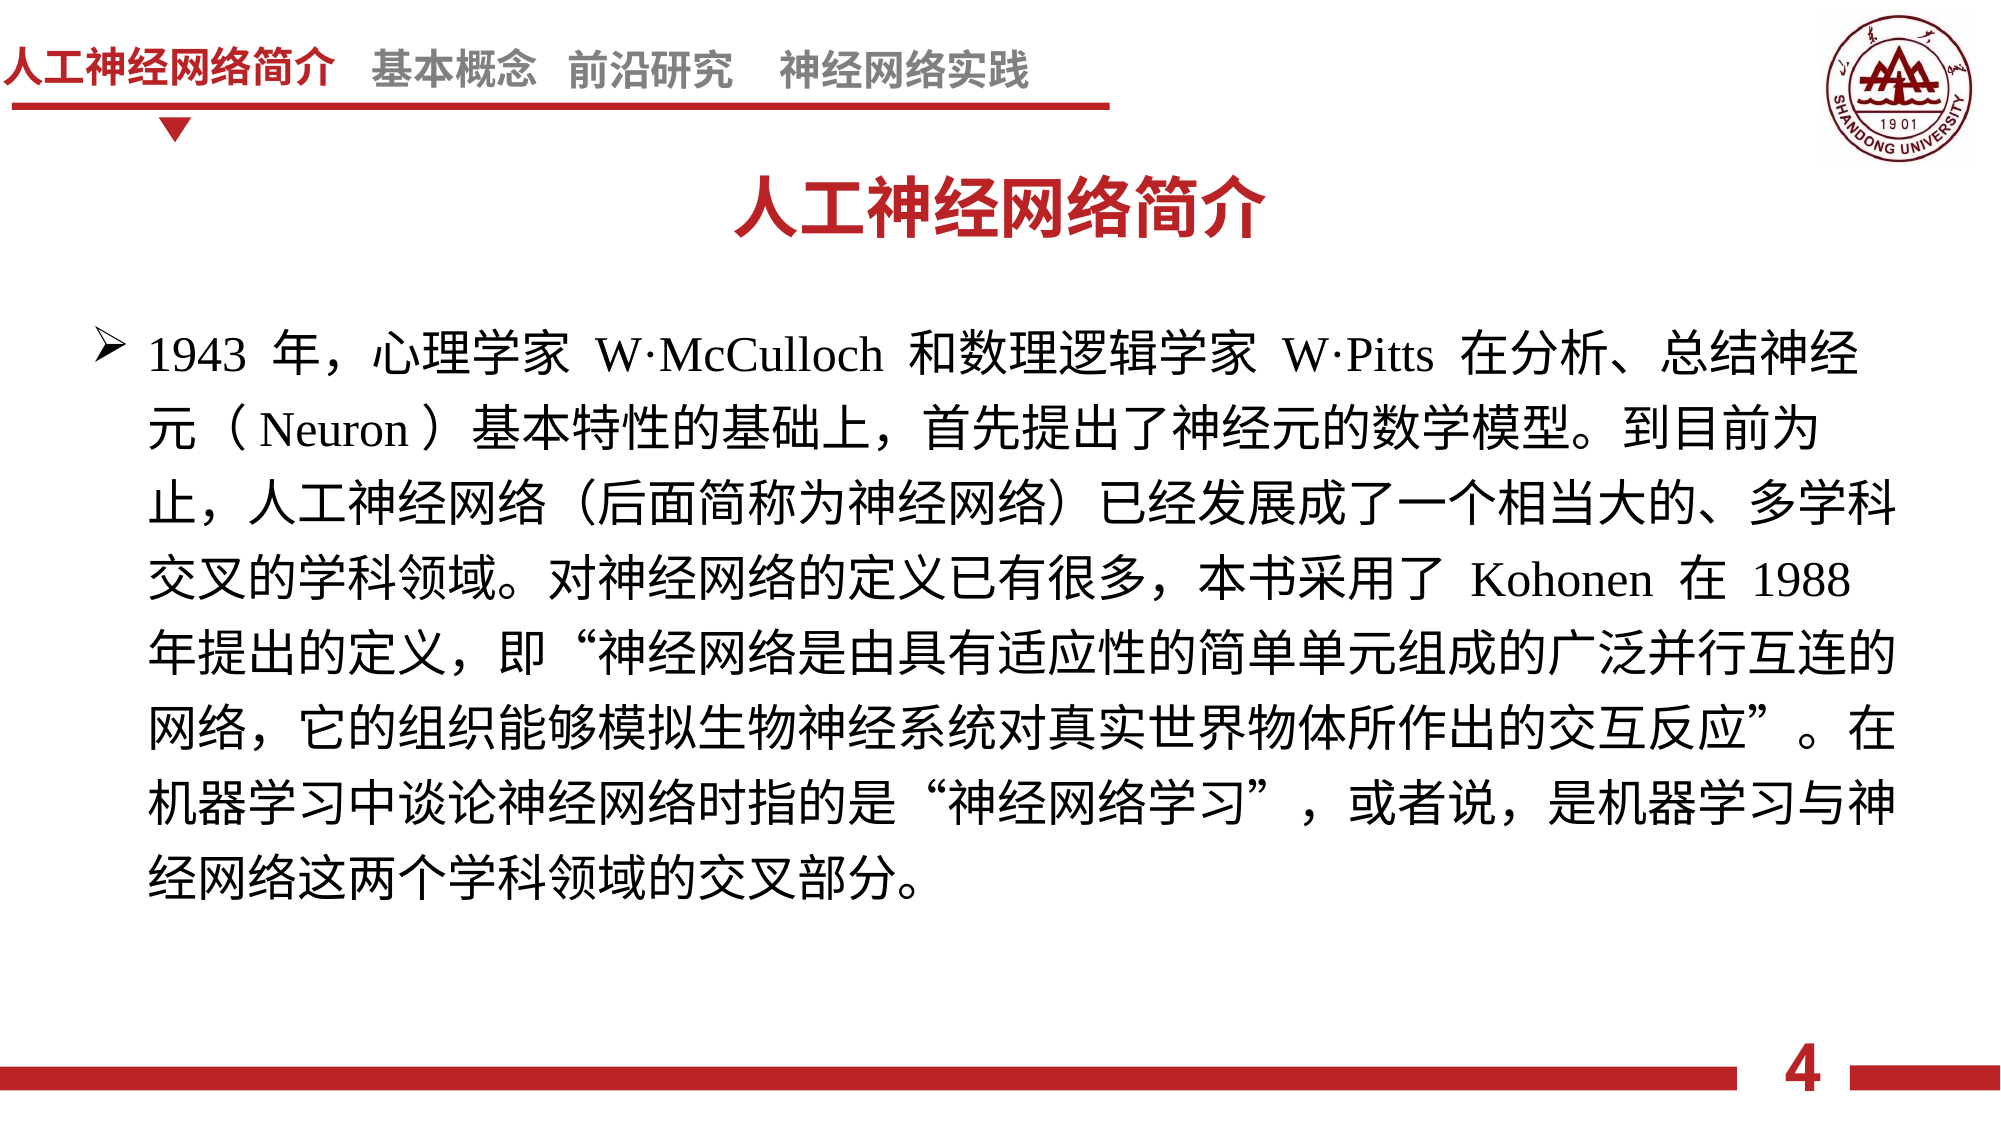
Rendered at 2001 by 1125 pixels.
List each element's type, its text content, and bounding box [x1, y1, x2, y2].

picture [1820, 9, 1977, 167]
text_box 人工神经网络简介 [718, 158, 1282, 253]
text_box 1943 年，心理学家 W·McCulloch 和数理逻辑学家 W·Pitts 在分析、总结神经元（Neuron）基本特性的基础上，首先提出了神经元的数学模型。到目前为止，人工神经网络（后面简称为神经网络）已经发展成了一个相当大的、多学科交叉的学科领域。对神经网络的定义已有很多，本书采用了 Kohonen 在 1988 年提出的定义，即“神经网络是由具有适应性的简单单元组成的广泛并行互连的网络，它的组织能够模拟生物神经系统对真实世界物体所作出的交互反应”。在机器学习中谈论神经网络时指的是“神经网络学习”，或者说，是机器学习与神经网络这两个学科领域的交叉部分。 [76, 298, 1924, 1014]
